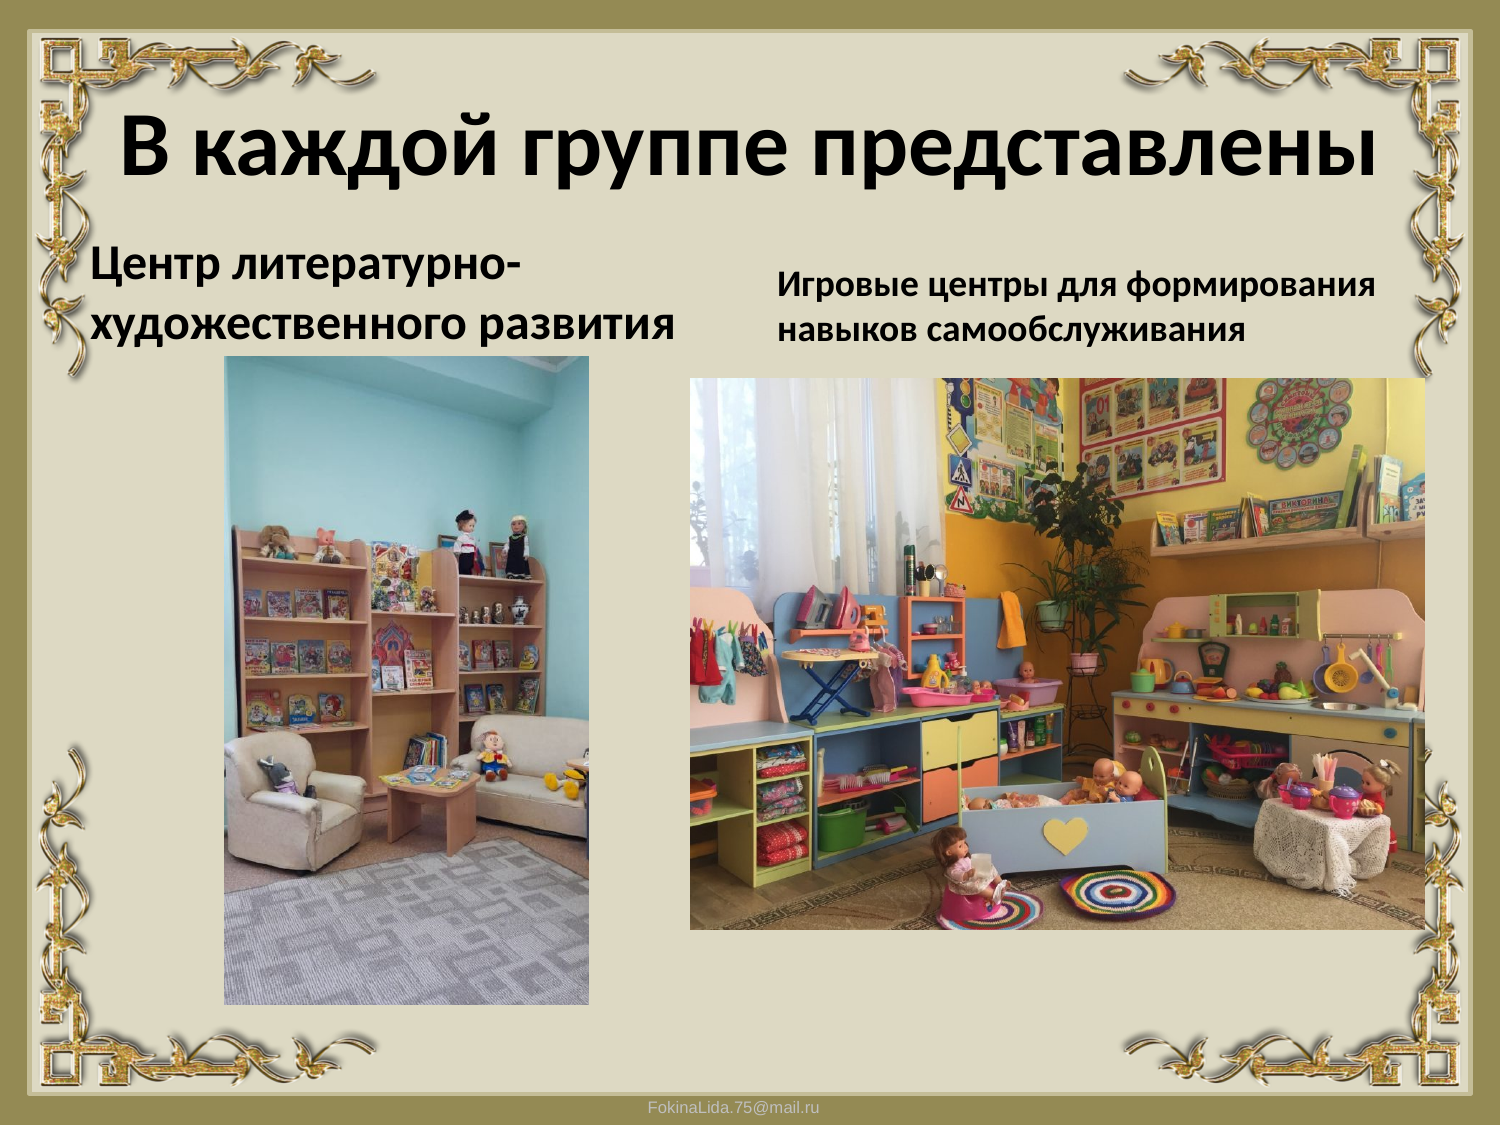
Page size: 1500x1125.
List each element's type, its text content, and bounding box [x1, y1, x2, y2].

picture [29, 30, 396, 398]
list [223, 356, 589, 1006]
list Игровые центры для формирования навыков самообслуживания [761, 251, 1426, 357]
picture [1104, 30, 1471, 398]
picture [1104, 727, 1471, 1094]
picture [29, 727, 396, 1094]
title В каждой группе представлены [74, 44, 1426, 233]
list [690, 378, 1426, 930]
list Центр литературно-художественного развития [74, 251, 738, 357]
